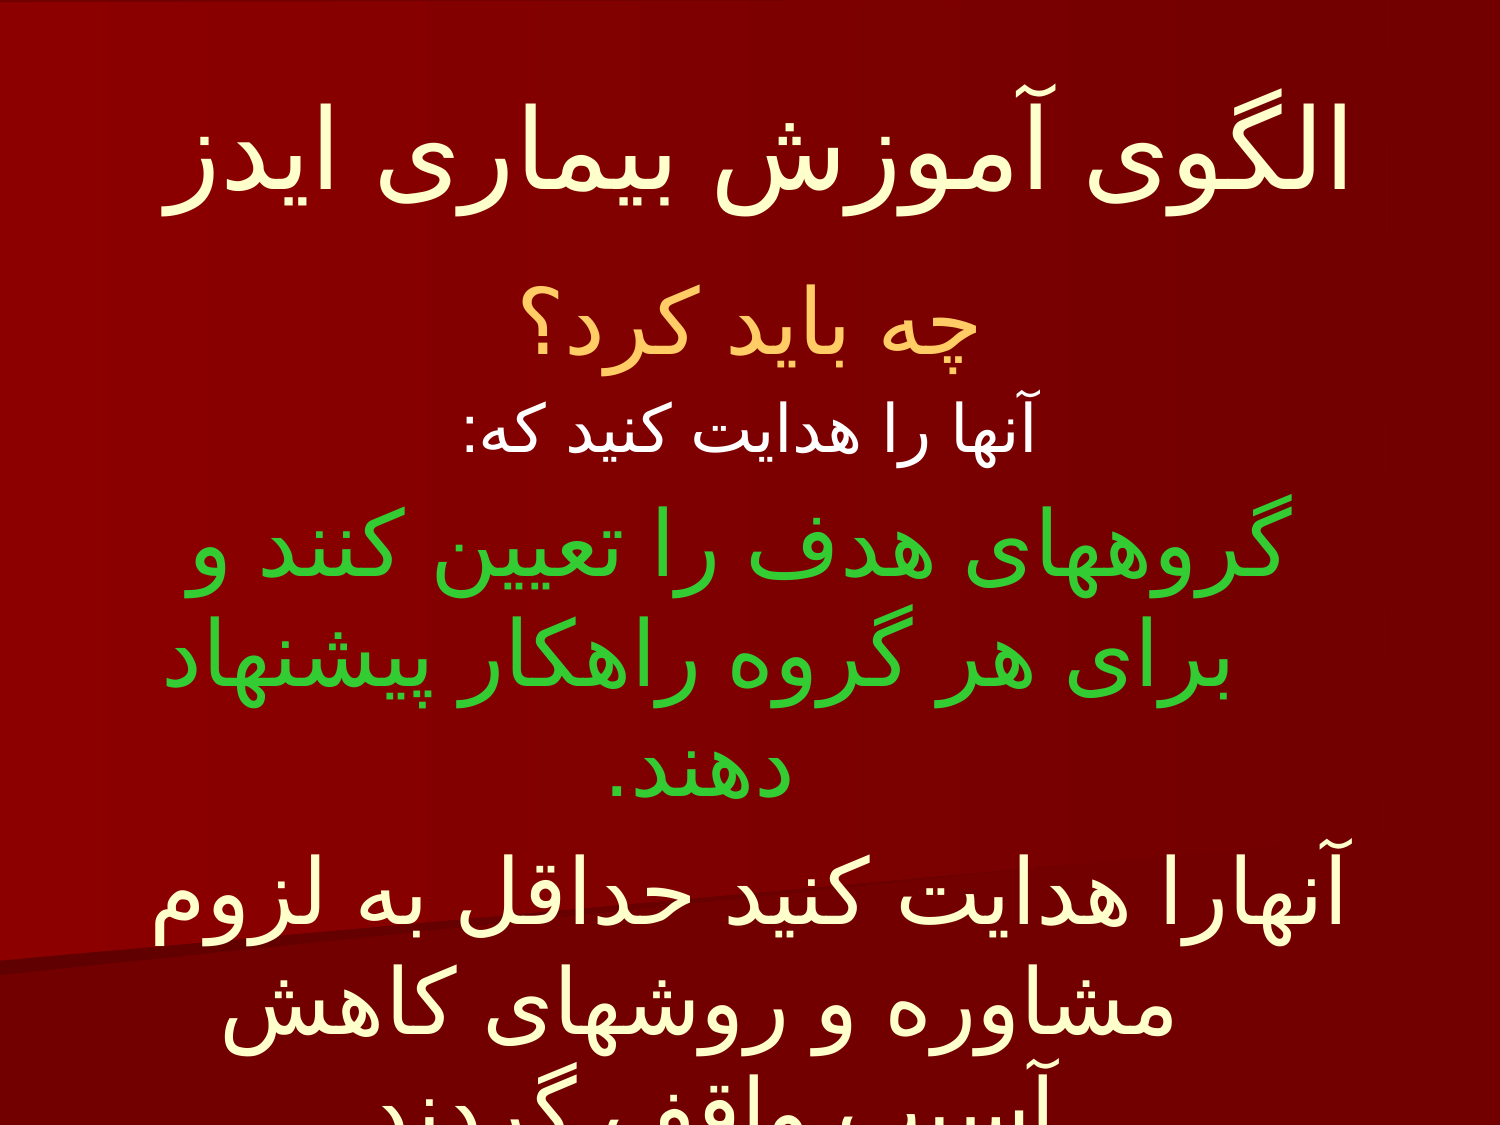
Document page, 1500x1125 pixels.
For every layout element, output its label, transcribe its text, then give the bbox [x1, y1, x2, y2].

title الگوی آموزش بیماری ایدز [100, 42, 1424, 221]
subtitle چه باید کرد؟ آنها را هدایت کنید که: گروههای هدف را تعیین کنند و برای هر گروه راهکار پیشنهاد دهند. آنهارا هدایت کنید حداقل به لزوم مشاوره و روشهای کاهش آسیب واقف گردند. [88, 255, 1412, 1024]
